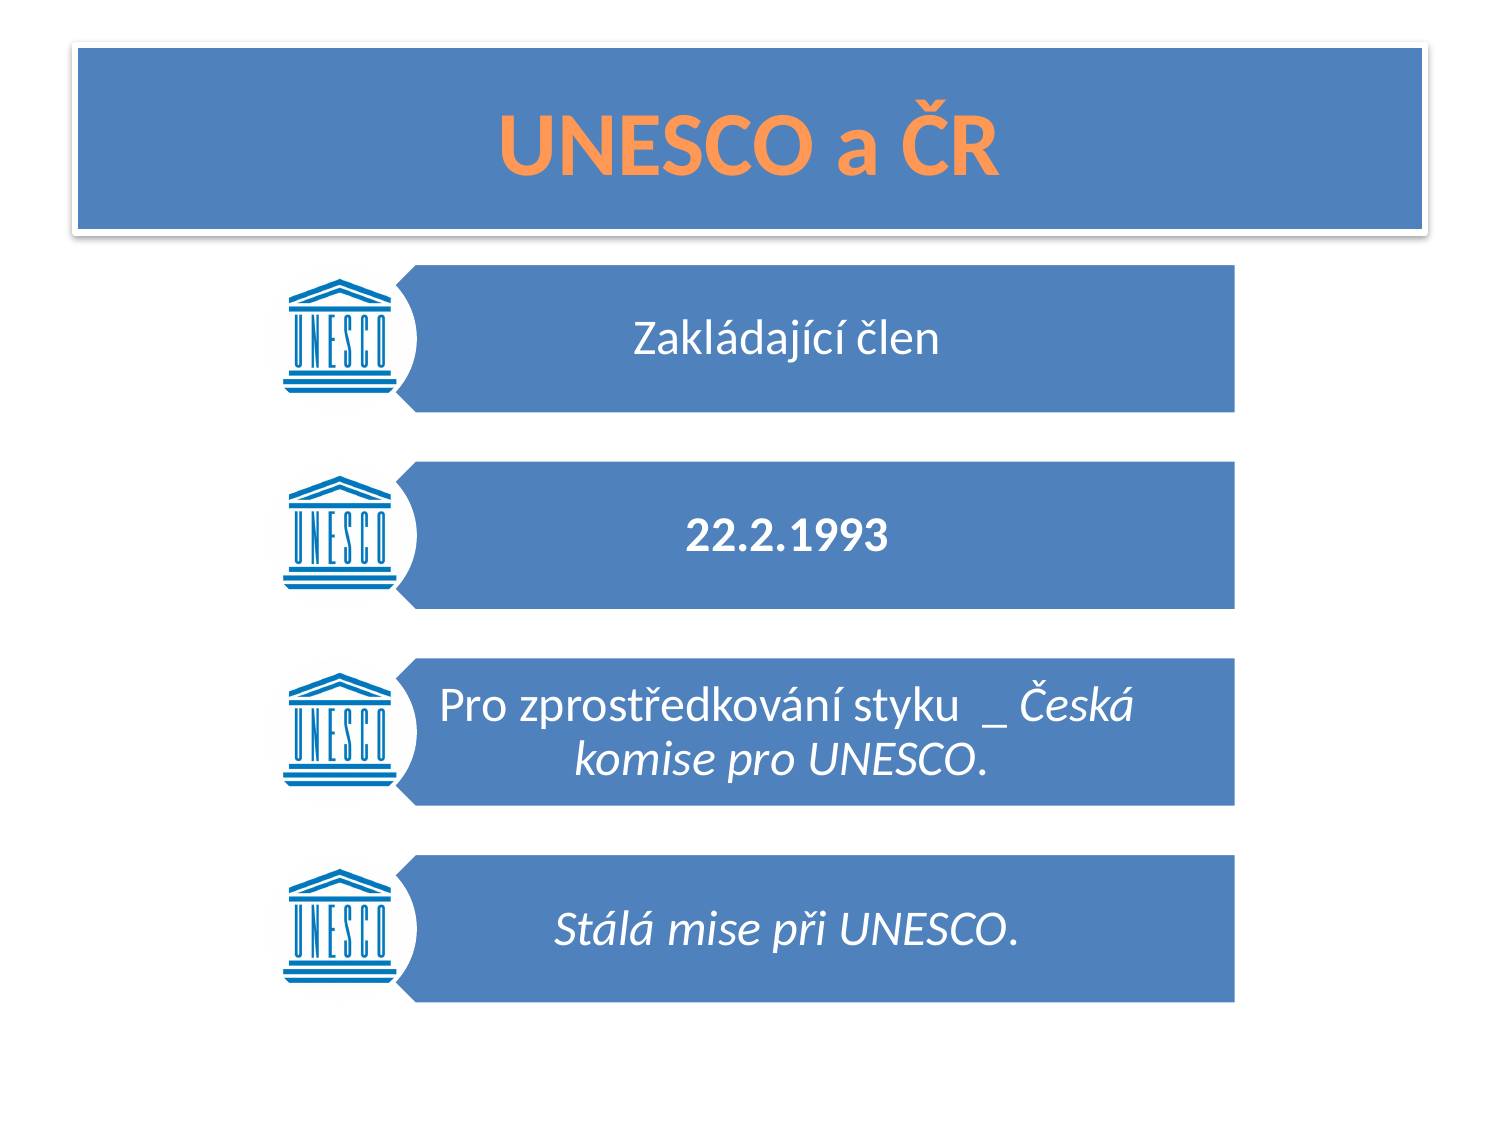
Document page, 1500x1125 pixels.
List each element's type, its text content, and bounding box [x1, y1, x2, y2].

title UNESCO a ČR [72, 42, 1428, 236]
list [74, 262, 1426, 1006]
